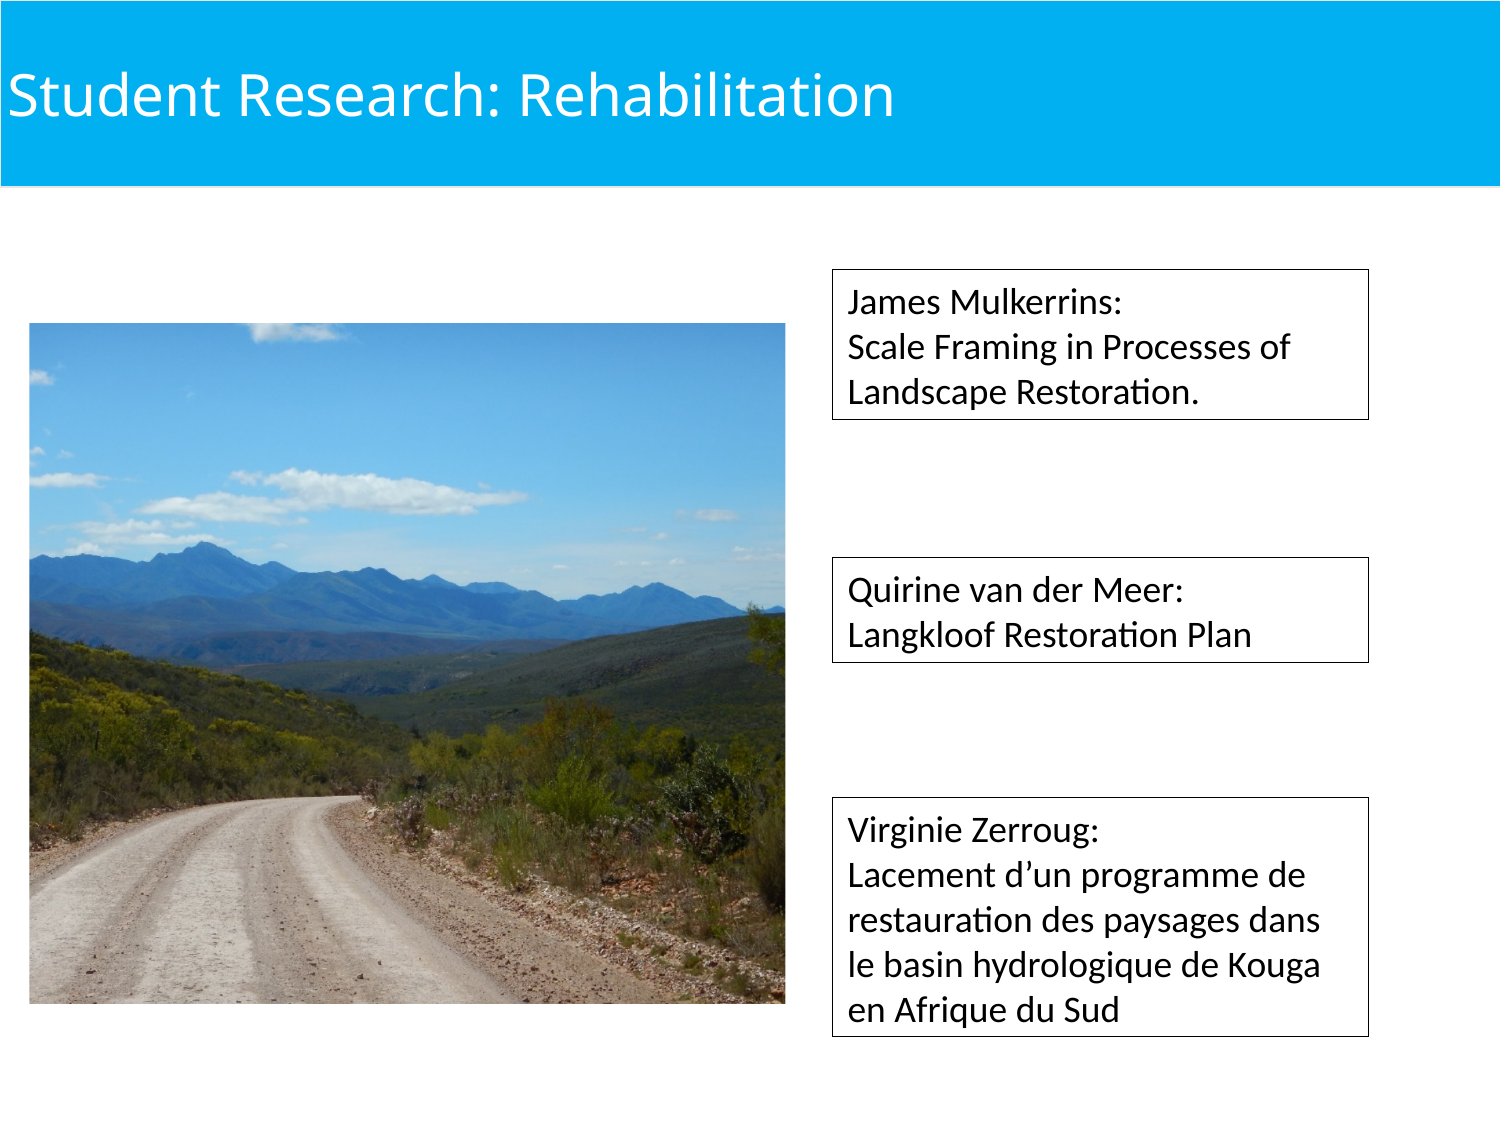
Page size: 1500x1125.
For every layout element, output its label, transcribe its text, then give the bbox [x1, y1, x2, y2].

text_box Quirine van der Meer: Langkloof Restoration Plan [832, 557, 1369, 663]
text_box James Mulkerrins: Scale Framing in Processes of Landscape Restoration. [832, 269, 1369, 420]
text_box Virginie Zerroug: Lacement d’un programme de restauration des paysages dans le basin hydrologique de Kouga en Afrique du Sud [832, 797, 1369, 1037]
text_box [0, 0, 1500, 188]
picture [29, 323, 786, 1004]
text_box Student Research: Rehabilitation [0, 50, 912, 136]
